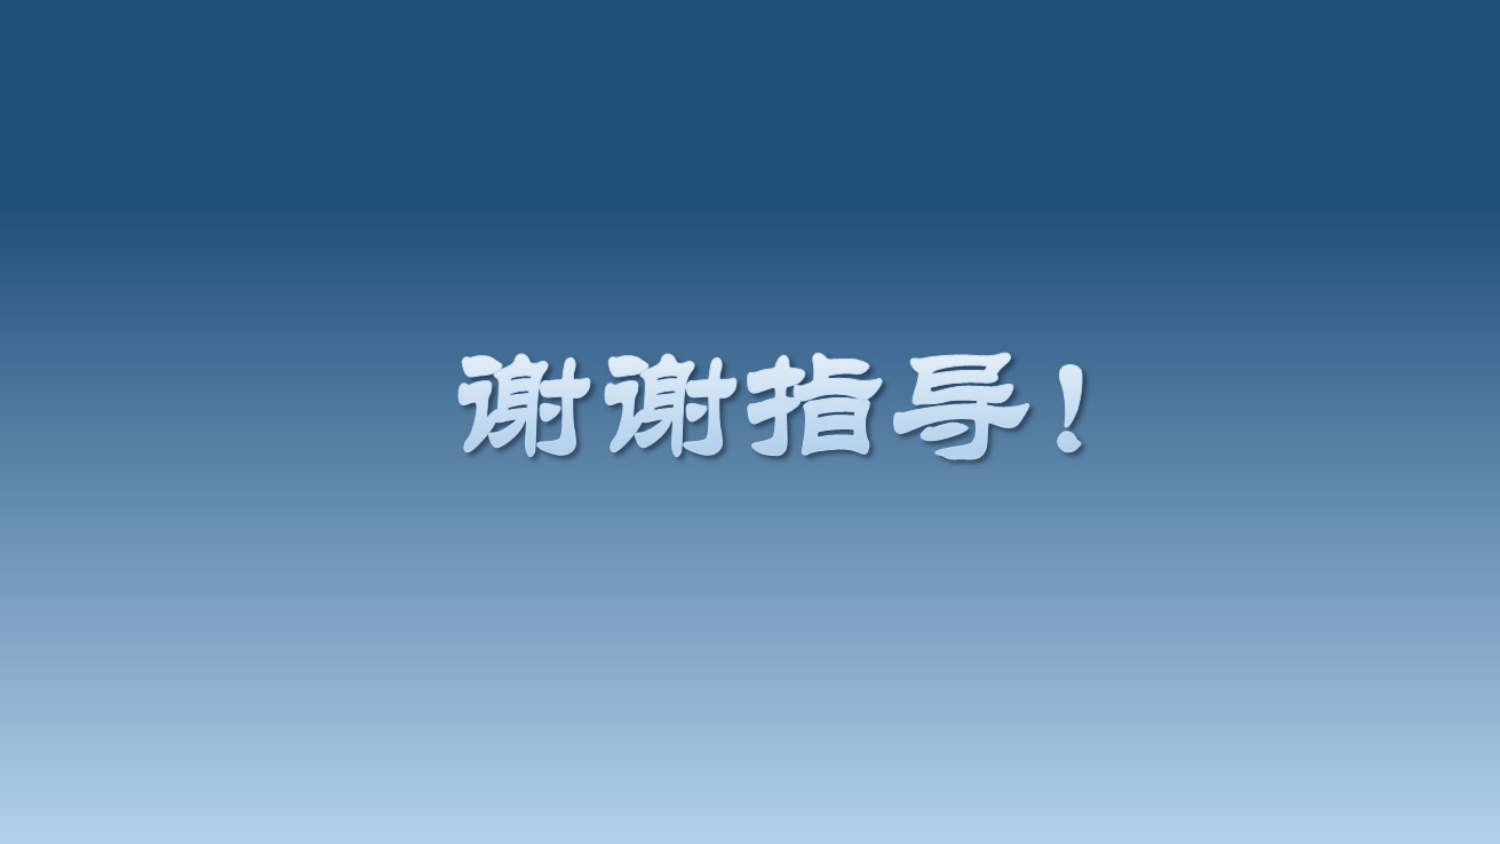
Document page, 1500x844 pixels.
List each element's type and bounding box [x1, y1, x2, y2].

list [0, 0, 1500, 844]
